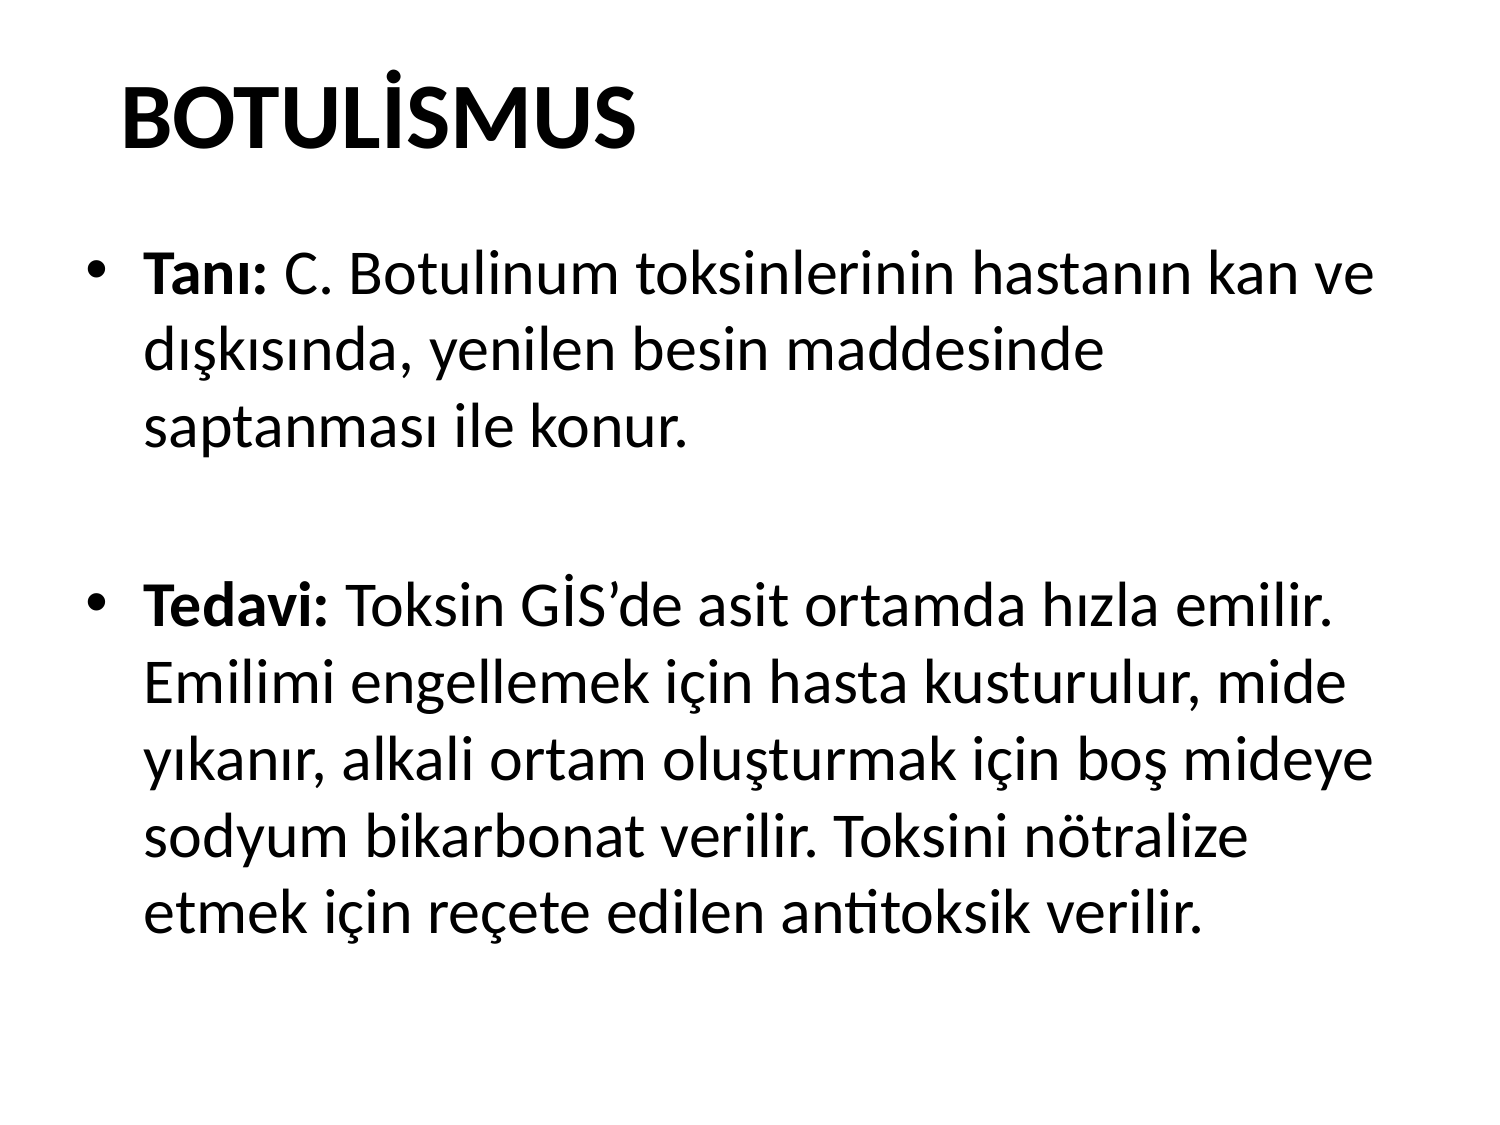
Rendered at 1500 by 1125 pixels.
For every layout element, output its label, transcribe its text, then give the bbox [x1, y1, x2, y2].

title BOTULİSMUS [105, 9, 659, 213]
list Tanı: C. Botulinum toksinlerinin hastanın kan ve dışkısında, yenilen besin maddesinde saptanması ile konur. Tedavi: Toksin GİS’de asit ortamda hızla emilir. Emilimi engellemek için hasta kusturulur, mide yıkanır, alkali ortam oluşturmak için boş mideye sodyum bikarbonat verilir. Toksini nötralize etmek için reçete edilen antitoksik verilir. [70, 222, 1421, 966]
